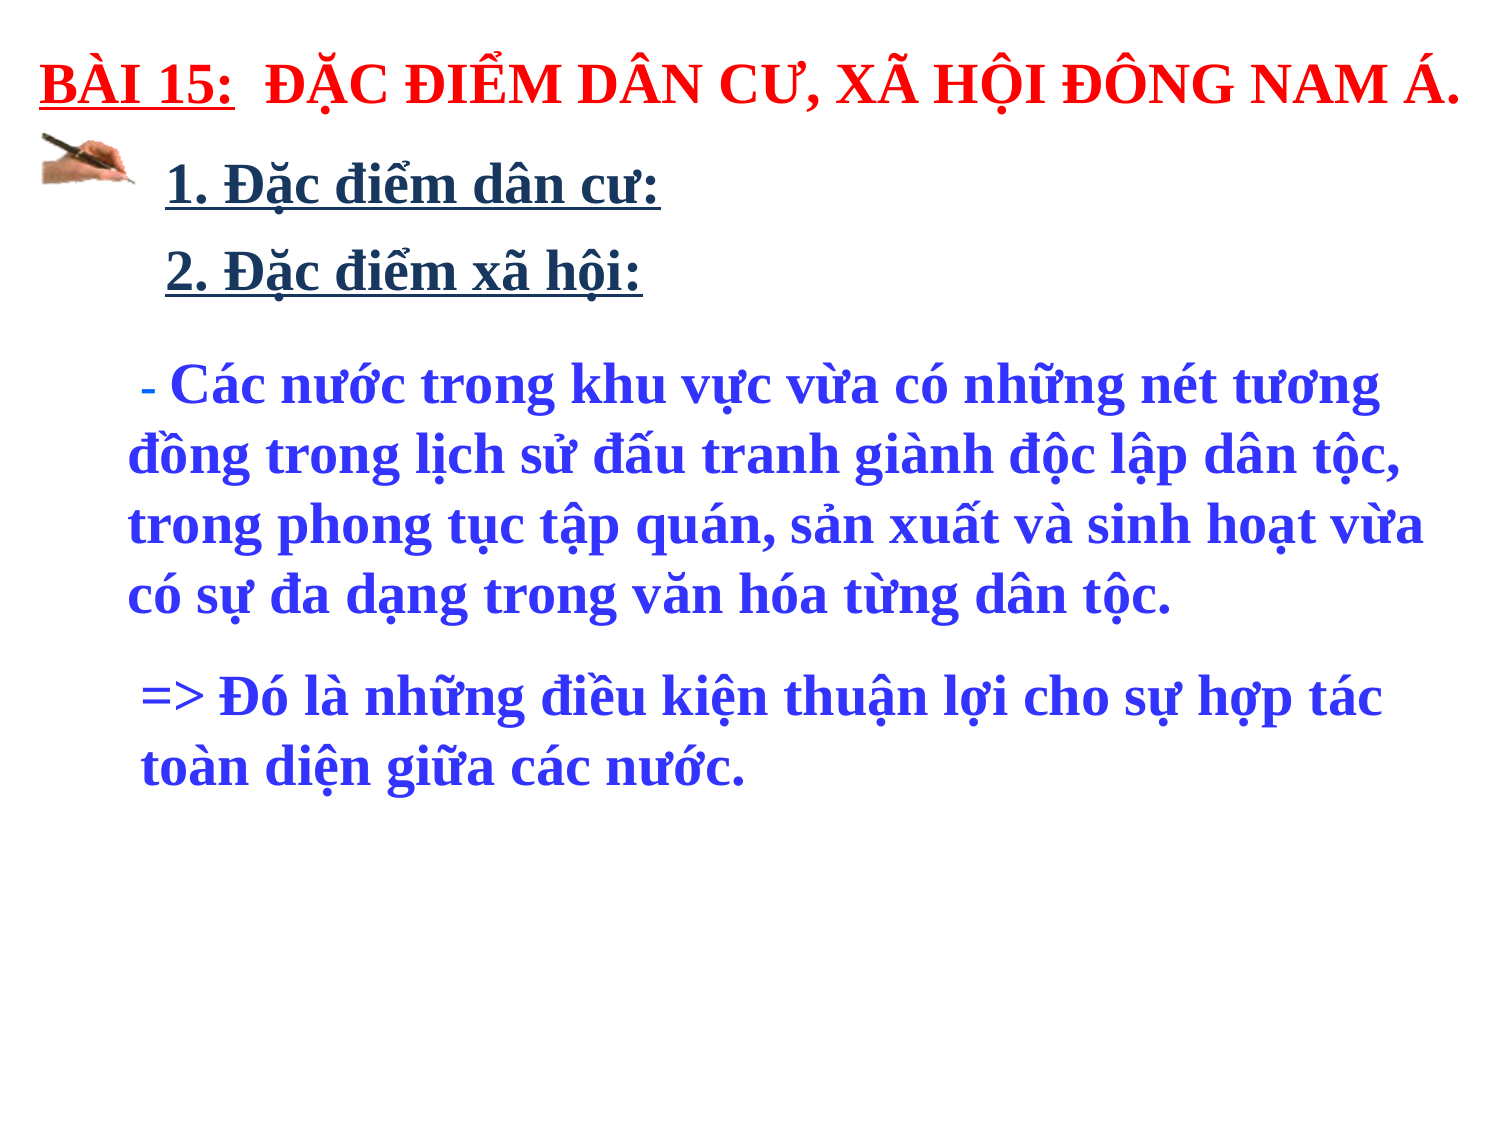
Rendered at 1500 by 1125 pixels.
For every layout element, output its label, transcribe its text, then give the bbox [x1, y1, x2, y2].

text_box - Các nước trong khu vực vừa có những nét tương đồng trong lịch sử đấu tranh giành độc lập dân tộc, trong phong tục tập quán, sản xuất và sinh hoạt vừa có sự đa dạng trong văn hóa từng dân tộc. [112, 337, 1500, 633]
text_box 2. Đặc điểm xã hội: [149, 224, 1275, 310]
picture [37, 112, 151, 188]
text_box 1. Đặc điểm dân cư: [149, 137, 825, 223]
text_box BÀI 15: ĐẶC ĐIỂM DÂN CƯ, XÃ HỘI ĐÔNG NAM Á. [0, 37, 1500, 123]
text_box => Đó là những điều kiện thuận lợi cho sự hợp tác toàn diện giữa các nước. [125, 649, 1500, 805]
